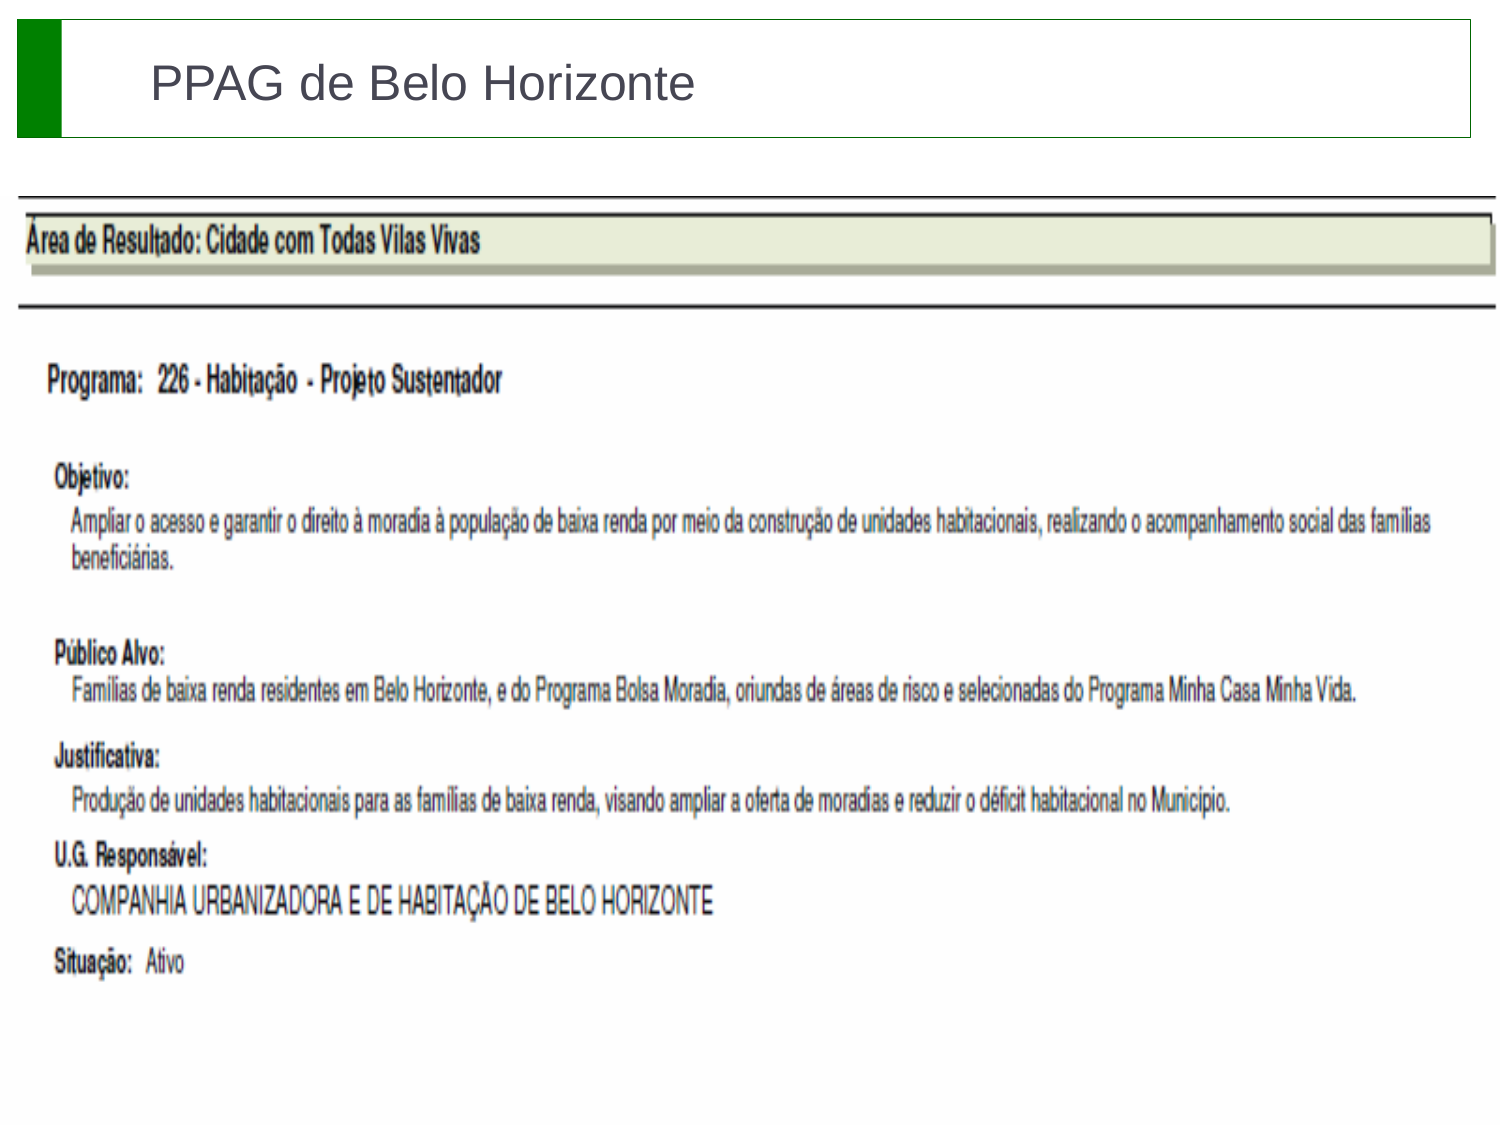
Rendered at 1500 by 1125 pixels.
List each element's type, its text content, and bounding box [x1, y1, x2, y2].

picture [0, 195, 1500, 1125]
text_box PPAG de Belo Horizonte [135, 42, 1414, 126]
